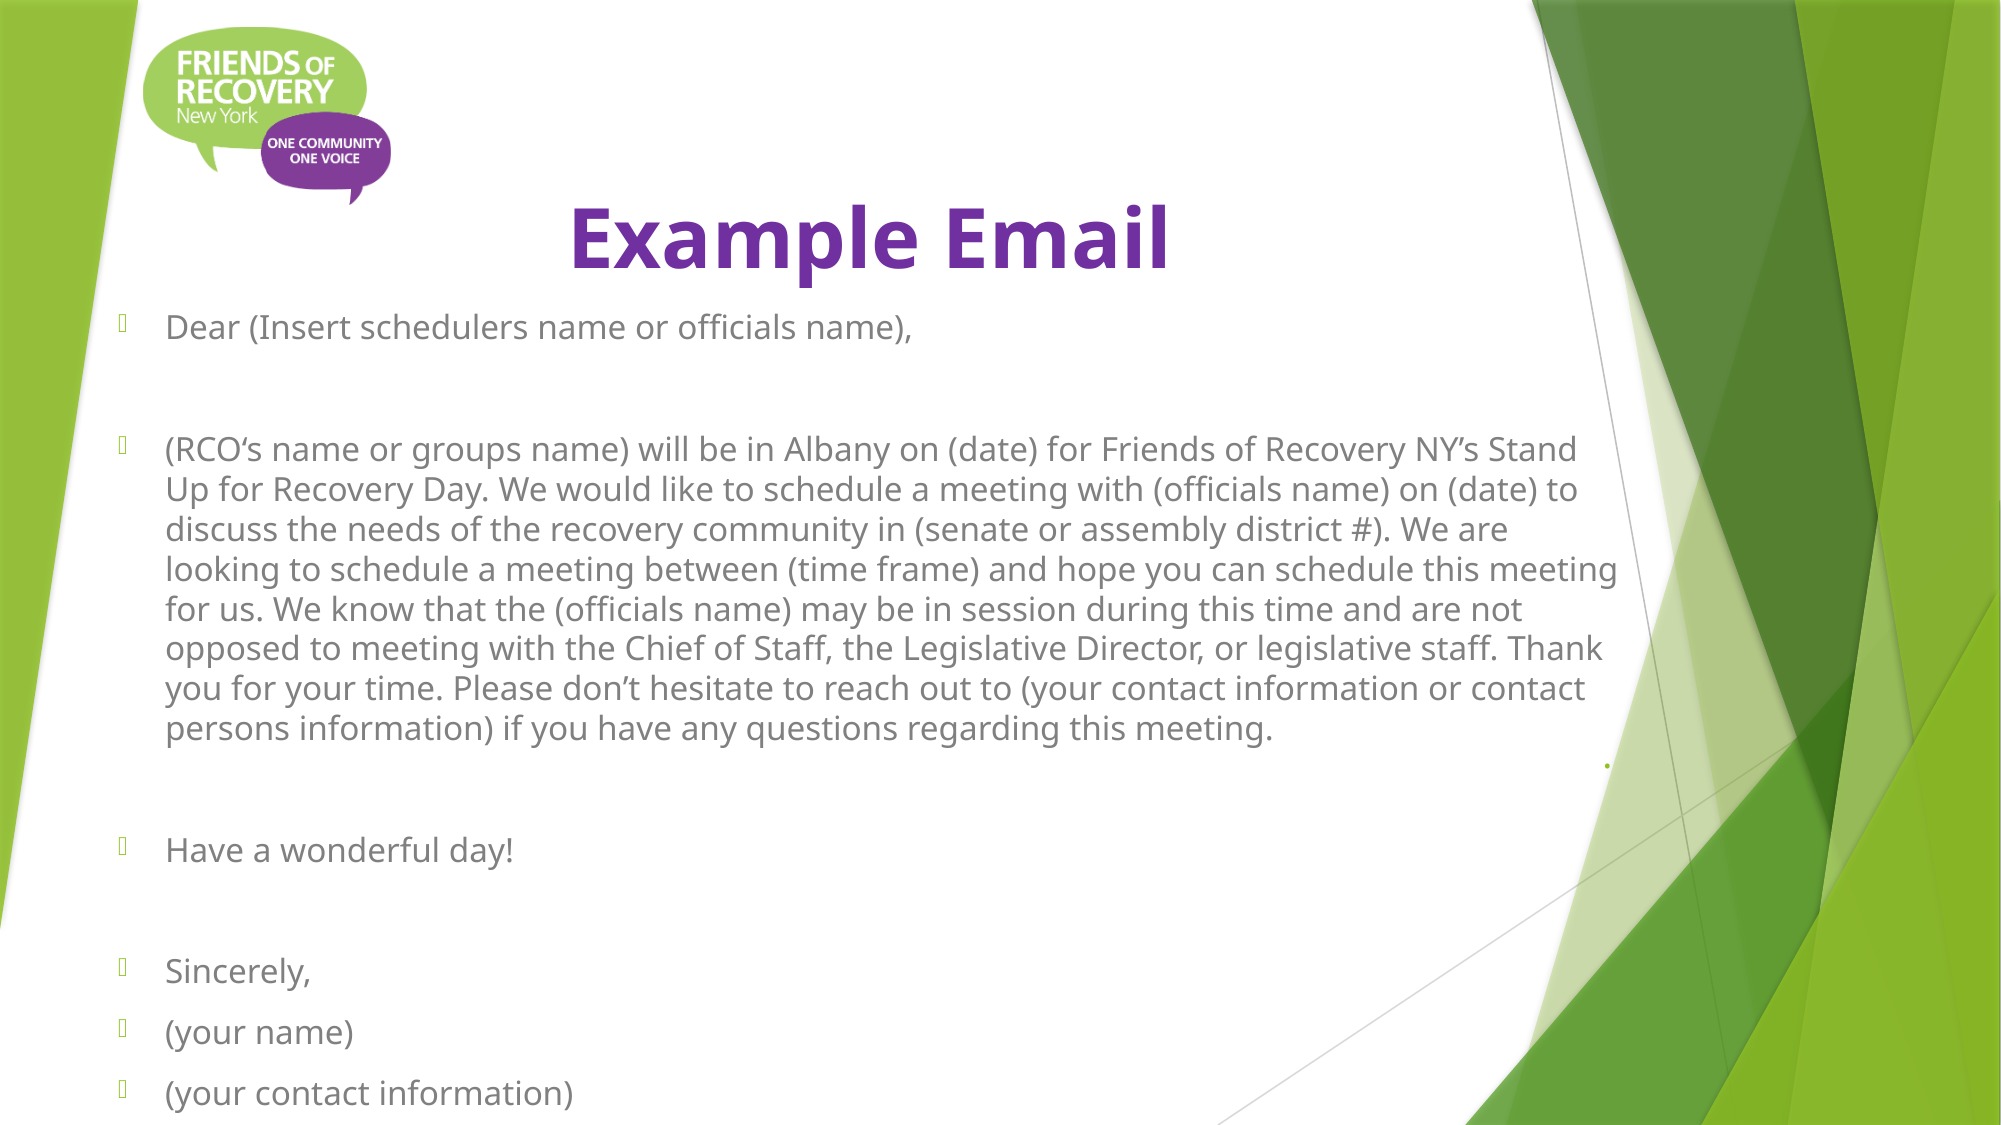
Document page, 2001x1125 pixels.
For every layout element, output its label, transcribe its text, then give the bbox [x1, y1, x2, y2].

subtitle Example Email Dear (Insert schedulers name or officials name), (RCO‘s name or groups name) will be in Albany on (date) for Friends of Recovery NY’s Stand Up for Recovery Day. We would like to schedule a meeting with (officials name) on (date) to discuss the needs of the recovery community in (senate or assembly district #). We are looking to schedule a meeting between (time frame) and hope you can schedule this meeting for us. We know that the (officials name) may be in session during this time and are not opposed to meeting with the Chief of Staff, the Legislative Director, or legislative staff. Thank you for your time. Please don’t hesitate to reach out to (your contact information or contact persons information) if you have any questions regarding this meeting. Have a wonderful day! Sincerely, (your name) (your contact information) [103, 178, 1637, 673]
title . [362, 514, 1638, 785]
picture [142, 27, 391, 206]
